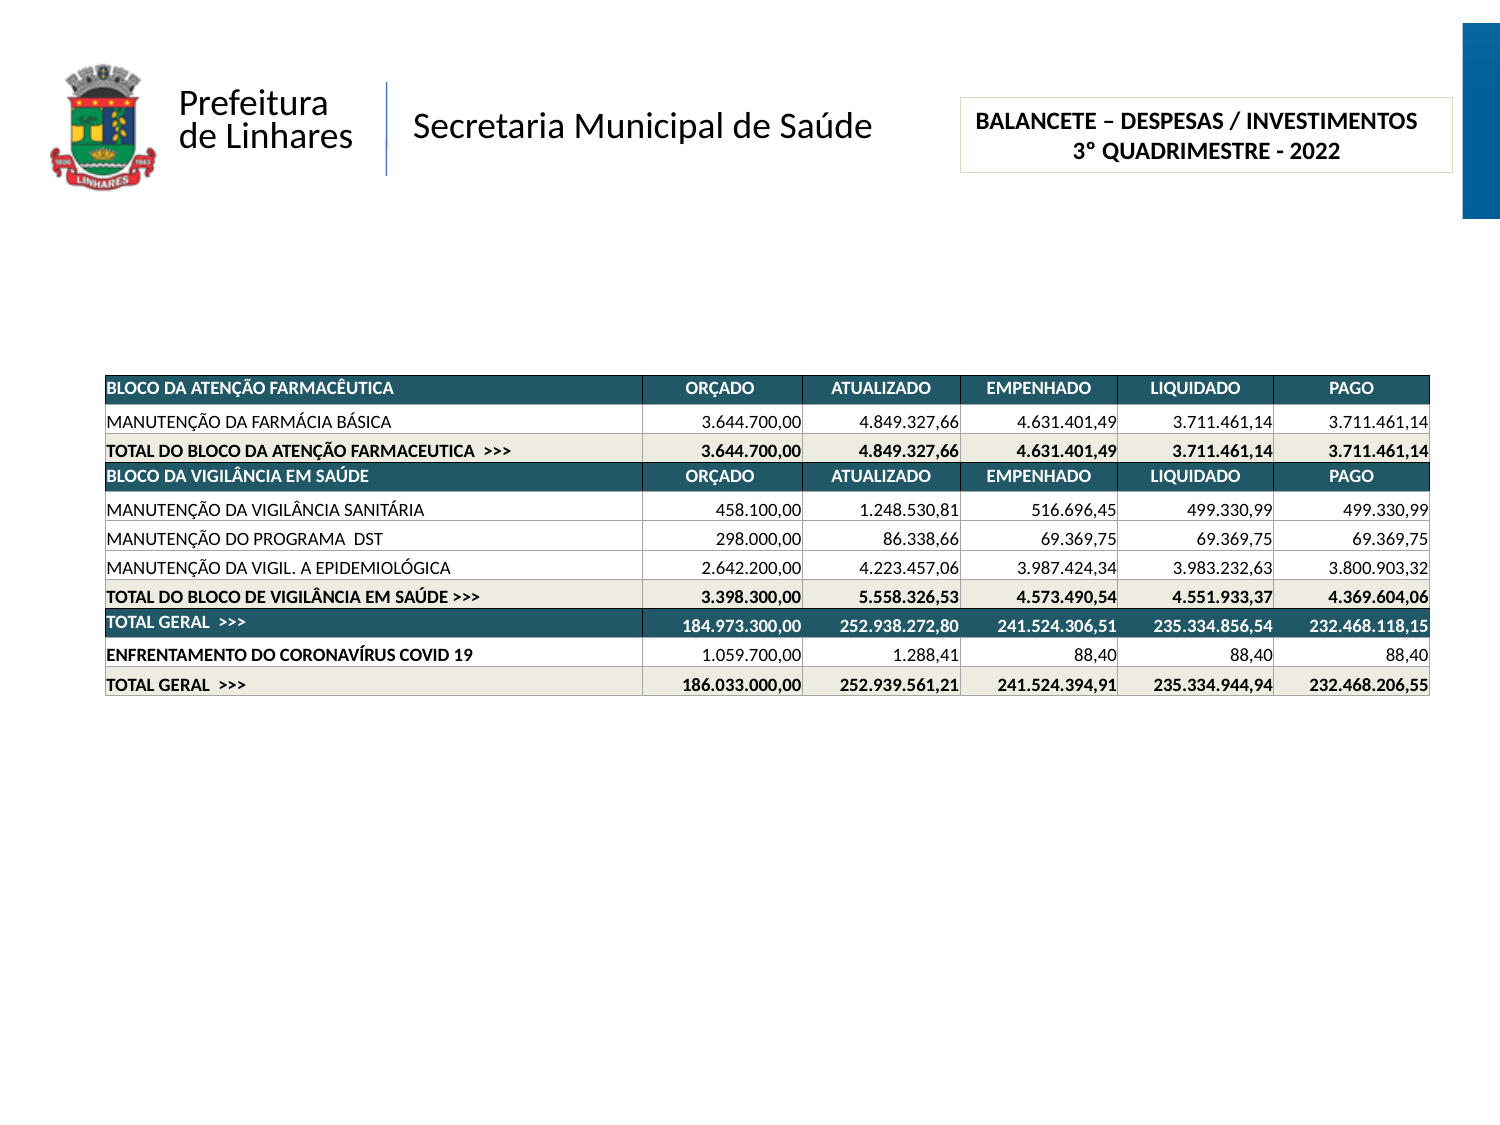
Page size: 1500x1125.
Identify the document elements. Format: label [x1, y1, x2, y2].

table_cell [643, 521, 802, 550]
table_cell [643, 580, 802, 608]
table_cell [106, 667, 642, 695]
table_cell [803, 521, 960, 550]
table_header [106, 376, 642, 404]
table_cell [803, 580, 960, 608]
table_cell [1118, 667, 1273, 695]
table_cell [961, 492, 1117, 520]
table_cell [1274, 638, 1429, 666]
table_cell [106, 405, 642, 433]
table_cell [1274, 434, 1429, 462]
table_cell [803, 638, 960, 666]
text_box [46, 23, 1500, 219]
table_cell [1118, 551, 1273, 579]
table_cell [1274, 521, 1429, 550]
table_cell [961, 667, 1117, 695]
table_cell [106, 580, 642, 608]
table_cell [1274, 492, 1429, 520]
table_cell [803, 492, 960, 520]
table_cell [961, 551, 1117, 579]
table_cell [1118, 638, 1273, 666]
table_cell [803, 551, 960, 579]
table_cell [643, 463, 802, 491]
table_cell [803, 667, 960, 695]
table_cell [961, 405, 1117, 433]
table_header [803, 376, 960, 404]
table_header [643, 376, 802, 404]
table_cell [803, 434, 960, 462]
table_header [961, 376, 1117, 404]
table_cell [106, 434, 642, 462]
table_cell [643, 551, 802, 579]
table_cell [1118, 492, 1273, 520]
table_cell [106, 463, 642, 491]
table_cell [1274, 551, 1429, 579]
table_cell [961, 638, 1117, 666]
table_cell [961, 580, 1117, 608]
table_cell [643, 667, 802, 695]
table_cell [1118, 580, 1273, 608]
table_cell [106, 521, 642, 550]
table_cell [106, 551, 642, 579]
table_cell [643, 405, 802, 433]
table_cell [643, 434, 802, 462]
table_cell [106, 638, 642, 666]
table_cell [643, 609, 1430, 637]
table_cell [961, 434, 1117, 462]
table_header [1274, 376, 1429, 404]
table_cell [803, 463, 960, 491]
table_cell [106, 492, 642, 520]
table_cell [1274, 580, 1429, 608]
table_cell [803, 405, 960, 433]
table_cell [1118, 405, 1273, 433]
table_cell [643, 492, 802, 520]
table_cell [961, 521, 1117, 550]
table_cell [961, 463, 1117, 491]
table_cell [106, 609, 642, 637]
table_cell [1274, 463, 1429, 491]
table_cell [1118, 521, 1273, 550]
table_cell [1118, 463, 1273, 491]
table_header [1118, 376, 1273, 404]
table_cell [643, 638, 802, 666]
table_cell [1274, 667, 1429, 695]
table_cell [1118, 434, 1273, 462]
table_cell [1274, 405, 1429, 433]
